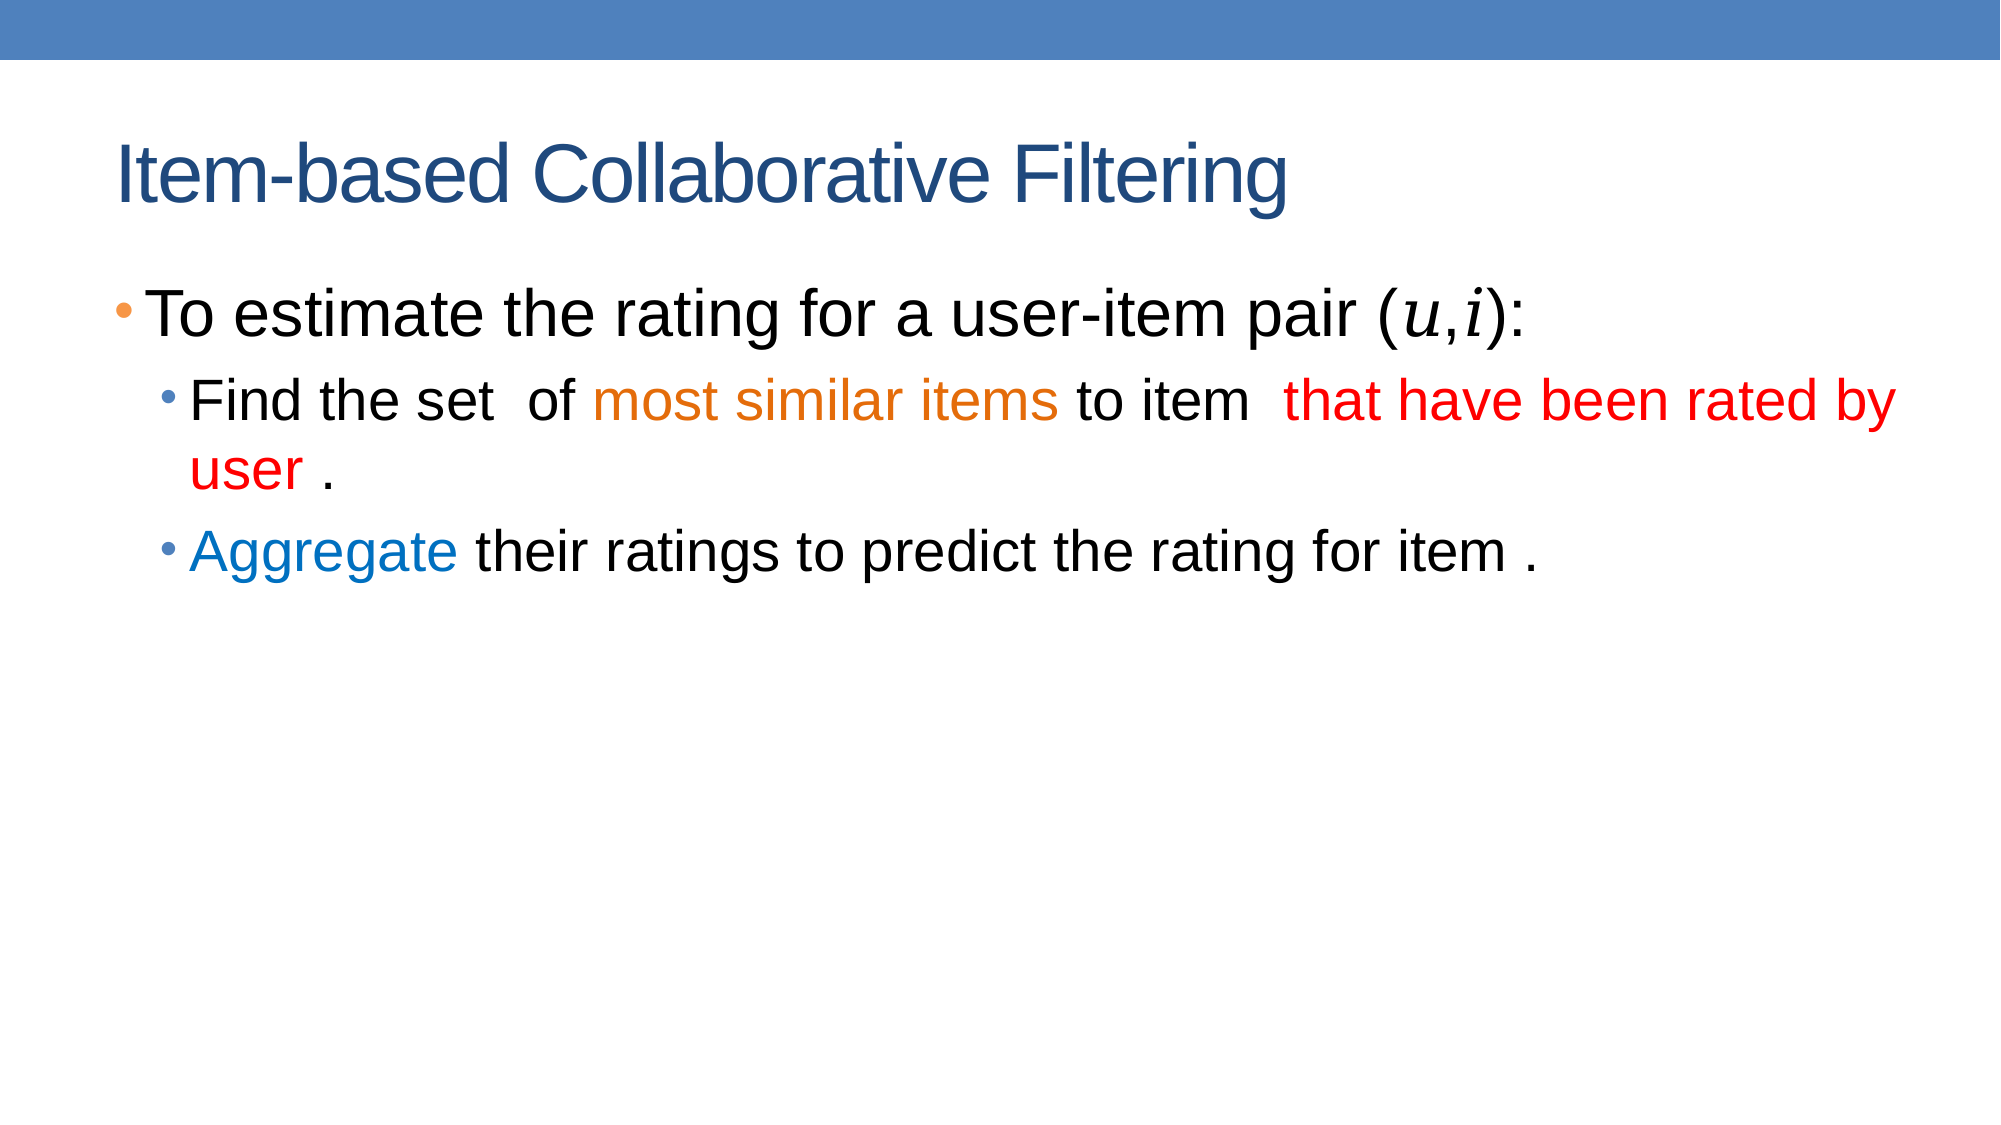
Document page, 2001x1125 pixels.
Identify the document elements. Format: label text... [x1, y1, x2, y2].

title Item-based Collaborative Filtering [99, 87, 1900, 250]
